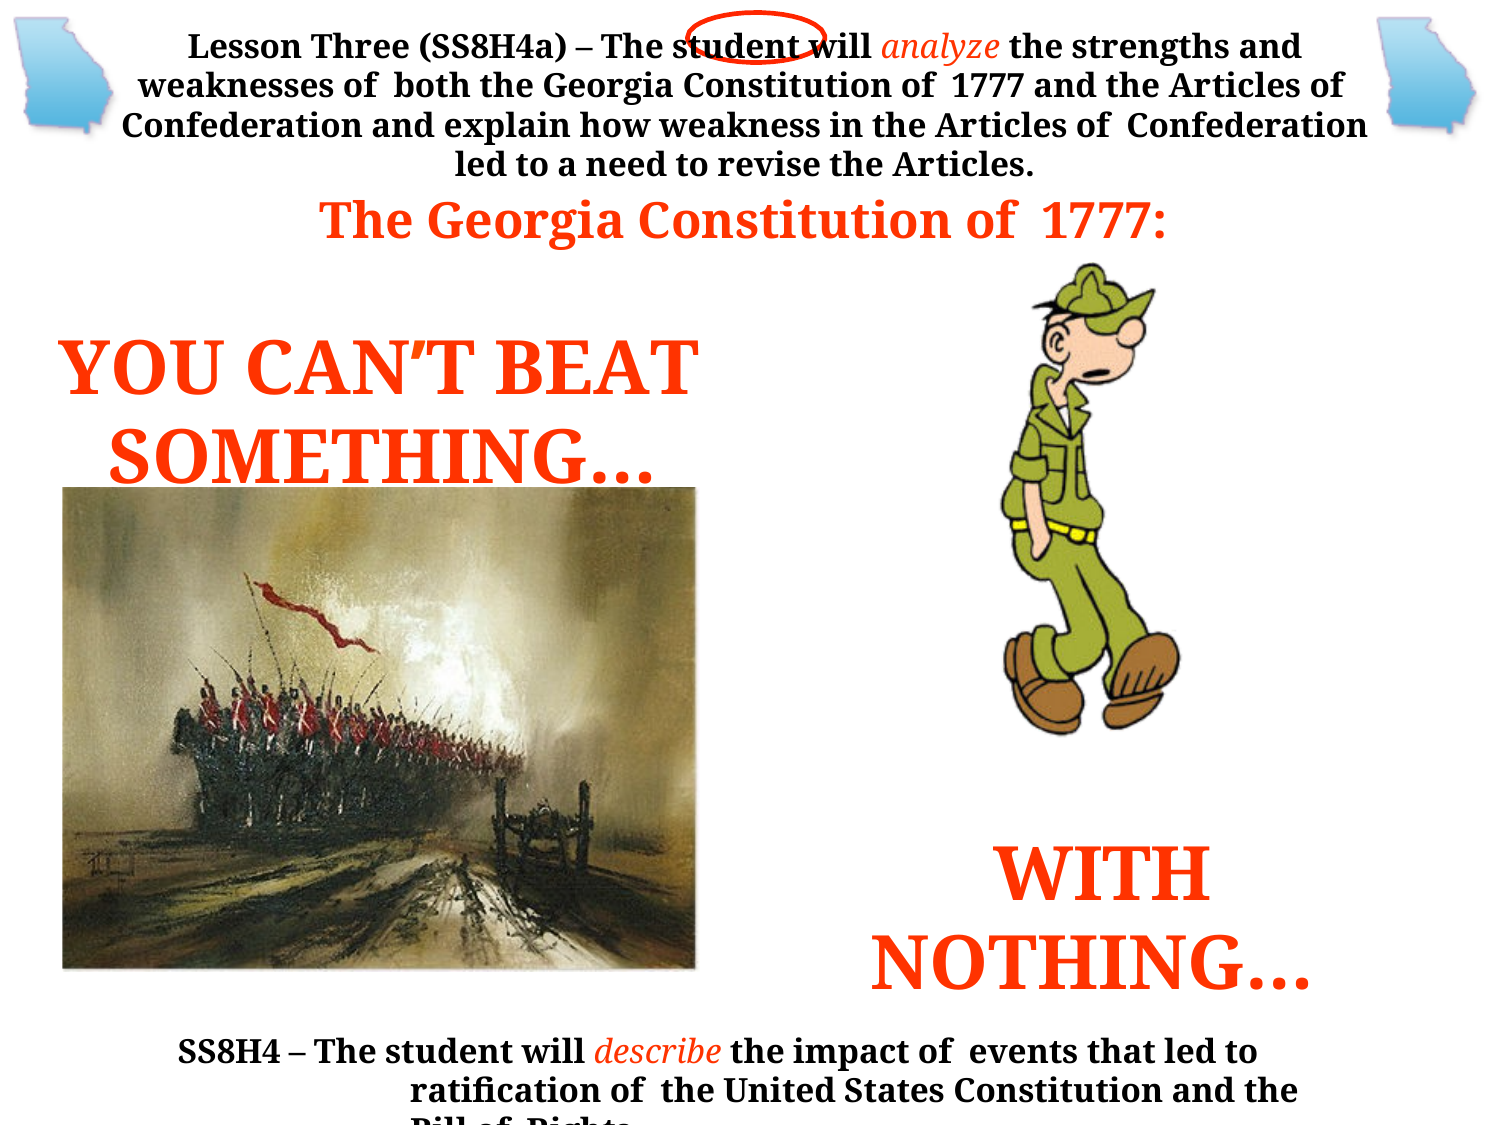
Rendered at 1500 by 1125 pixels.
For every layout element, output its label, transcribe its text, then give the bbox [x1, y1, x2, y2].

text_box Lesson Three (SS8H4a) – The student will analyze the strengths and weaknesses of both the Georgia Constitution of 1777 and the Articles of Confederation and explain how weakness in the Articles of Confederation led to a need to revise the Articles. The Georgia Constitution of 1777: YOU CAN’T BEAT SOMETHING… [56, 25, 1388, 499]
text_box [696, 12, 816, 25]
text_box [937, 262, 1267, 738]
text_box WITH NOTHING… [868, 825, 1333, 1005]
text_box [62, 487, 700, 972]
picture [0, 0, 132, 150]
text_box SS8H4 – The student will describe the impact of events that led to ratification of the United States Constitution and the Bill of Rights [175, 1030, 1333, 1125]
picture [1362, 0, 1495, 150]
